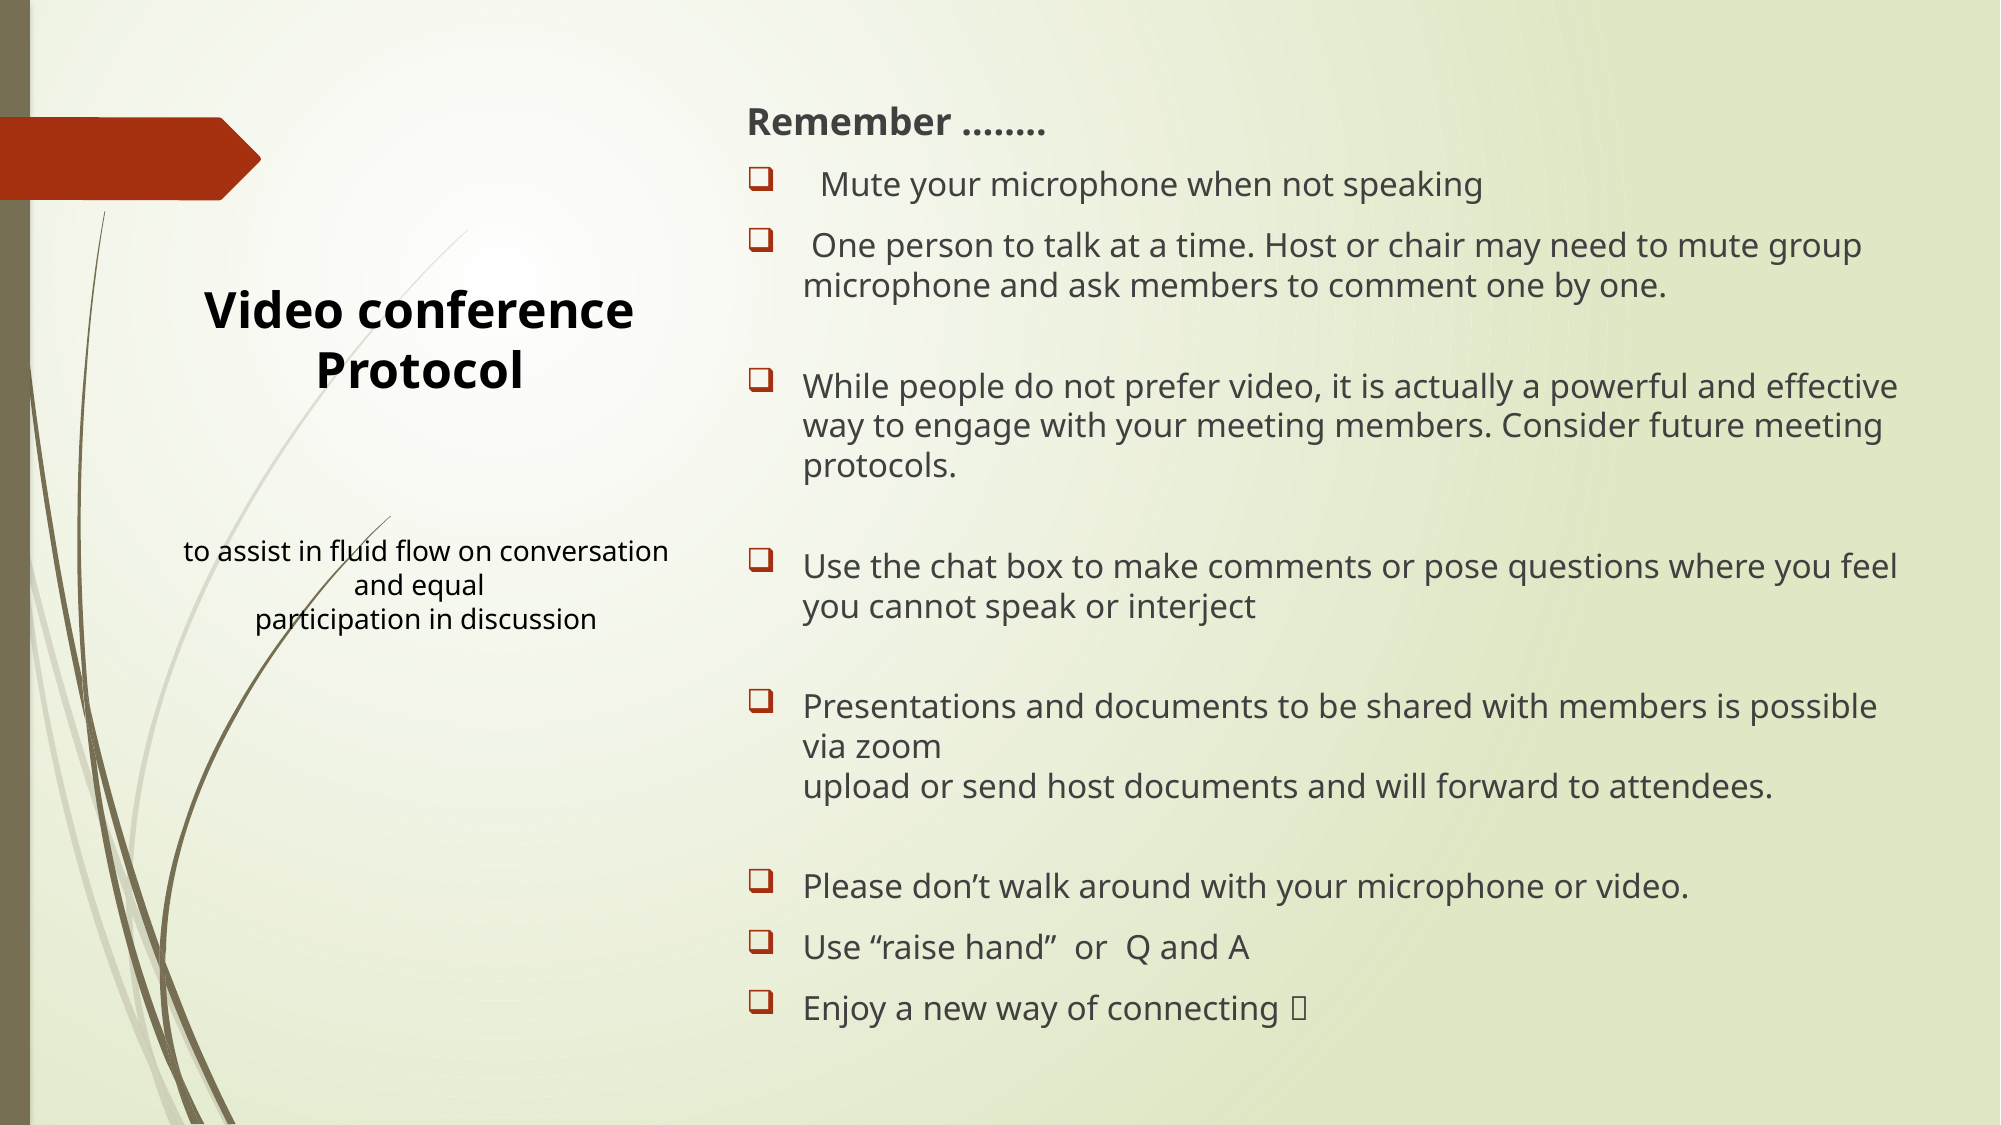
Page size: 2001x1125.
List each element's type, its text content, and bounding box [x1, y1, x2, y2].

text_box Video conference Protocol to assist in fluid flow on conversation and equal participation in discussion [163, 269, 689, 643]
list Remember …….. Mute your microphone when not speaking One person to talk at a time. Host or chair may need to mute group microphone and ask members to comment one by one. While people do not prefer video, it is actually a powerful and effective way to engage with your meeting members. Consider future meeting protocols. Use the chat box to make comments or pose questions where you feel you cannot speak or interject Presentations and documents to be shared with members is possible via zoom upload or send host documents and will forward to attendees. Please don’t walk around with your microphone or video. Use “raise hand” or Q and A Enjoy a new way of connecting  [731, 34, 1938, 1091]
